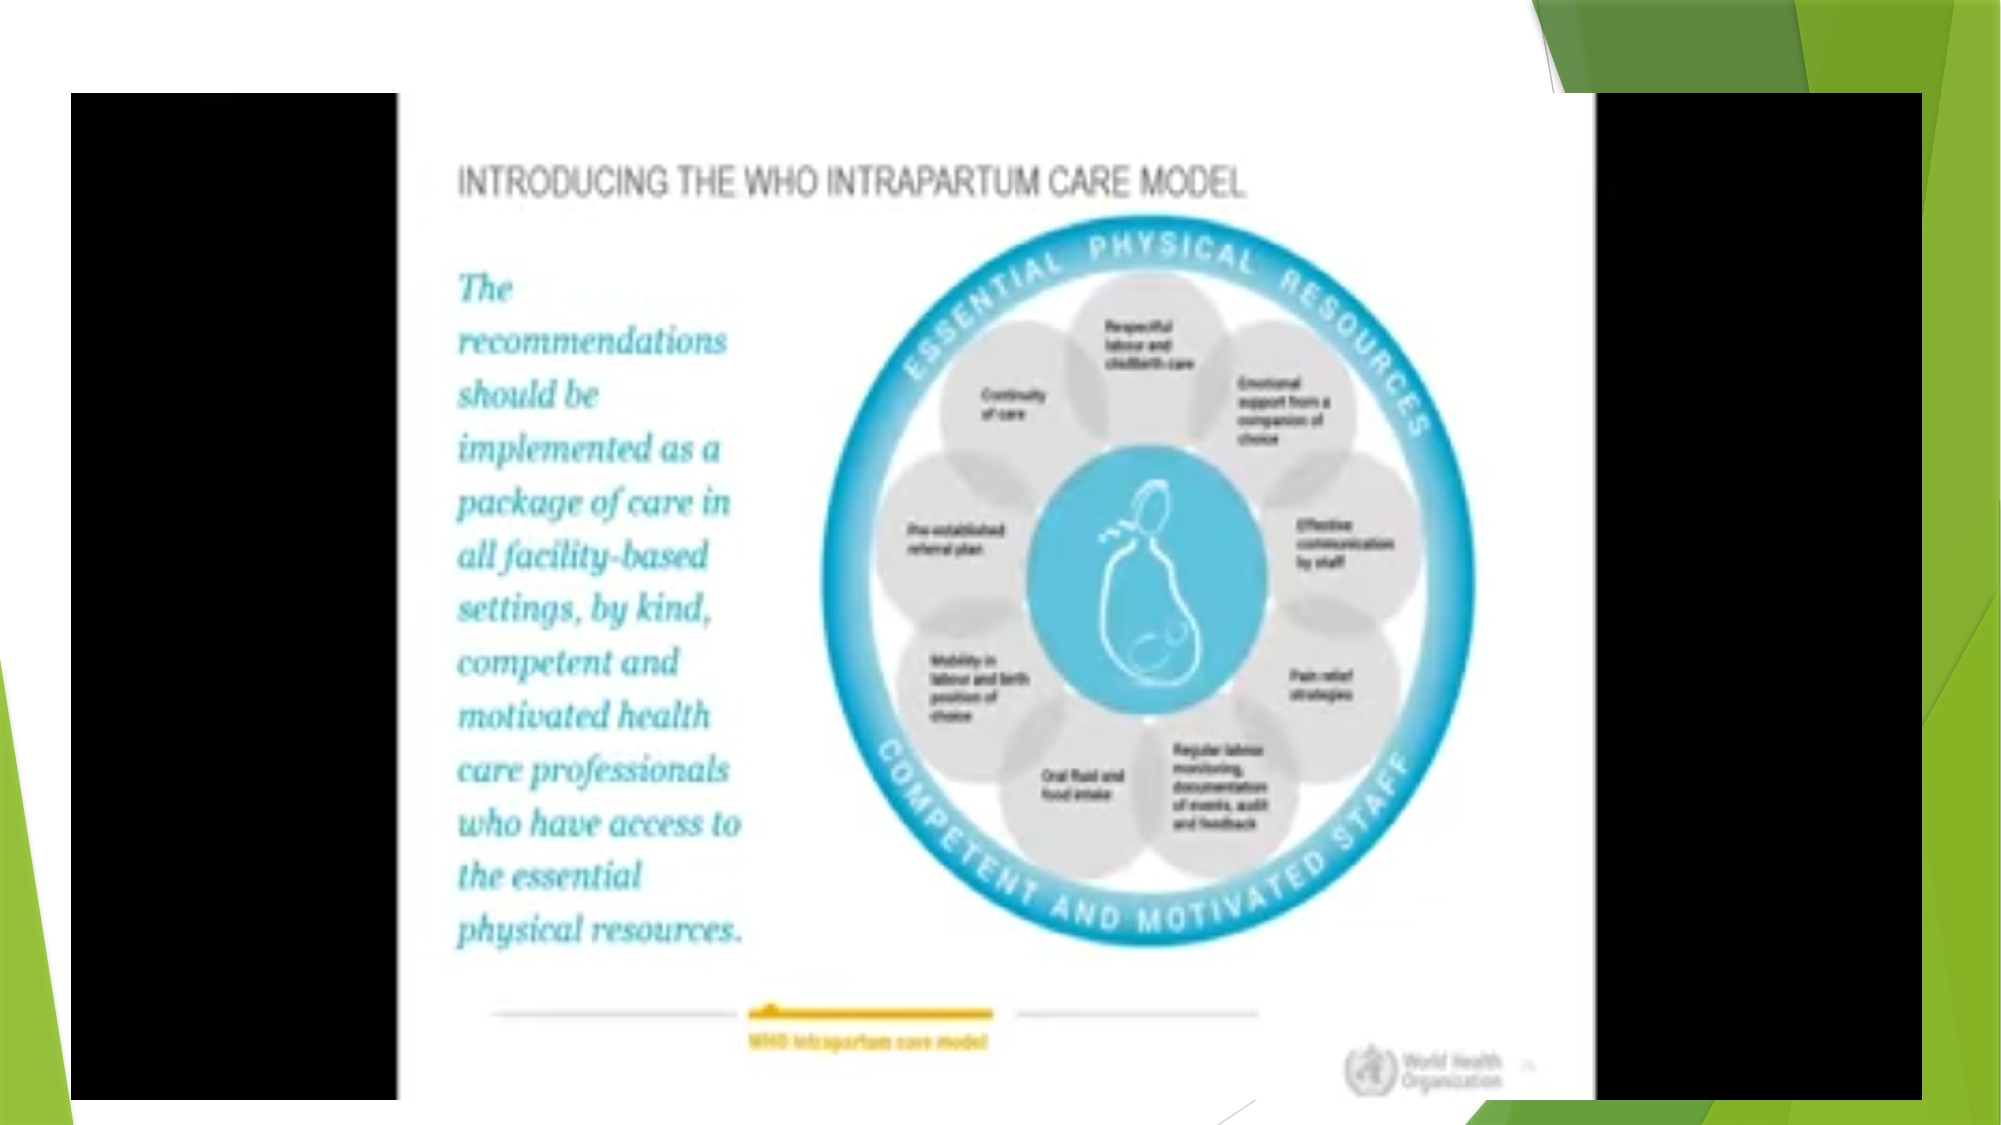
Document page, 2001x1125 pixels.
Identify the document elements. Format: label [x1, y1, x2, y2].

list [71, 93, 1923, 1101]
